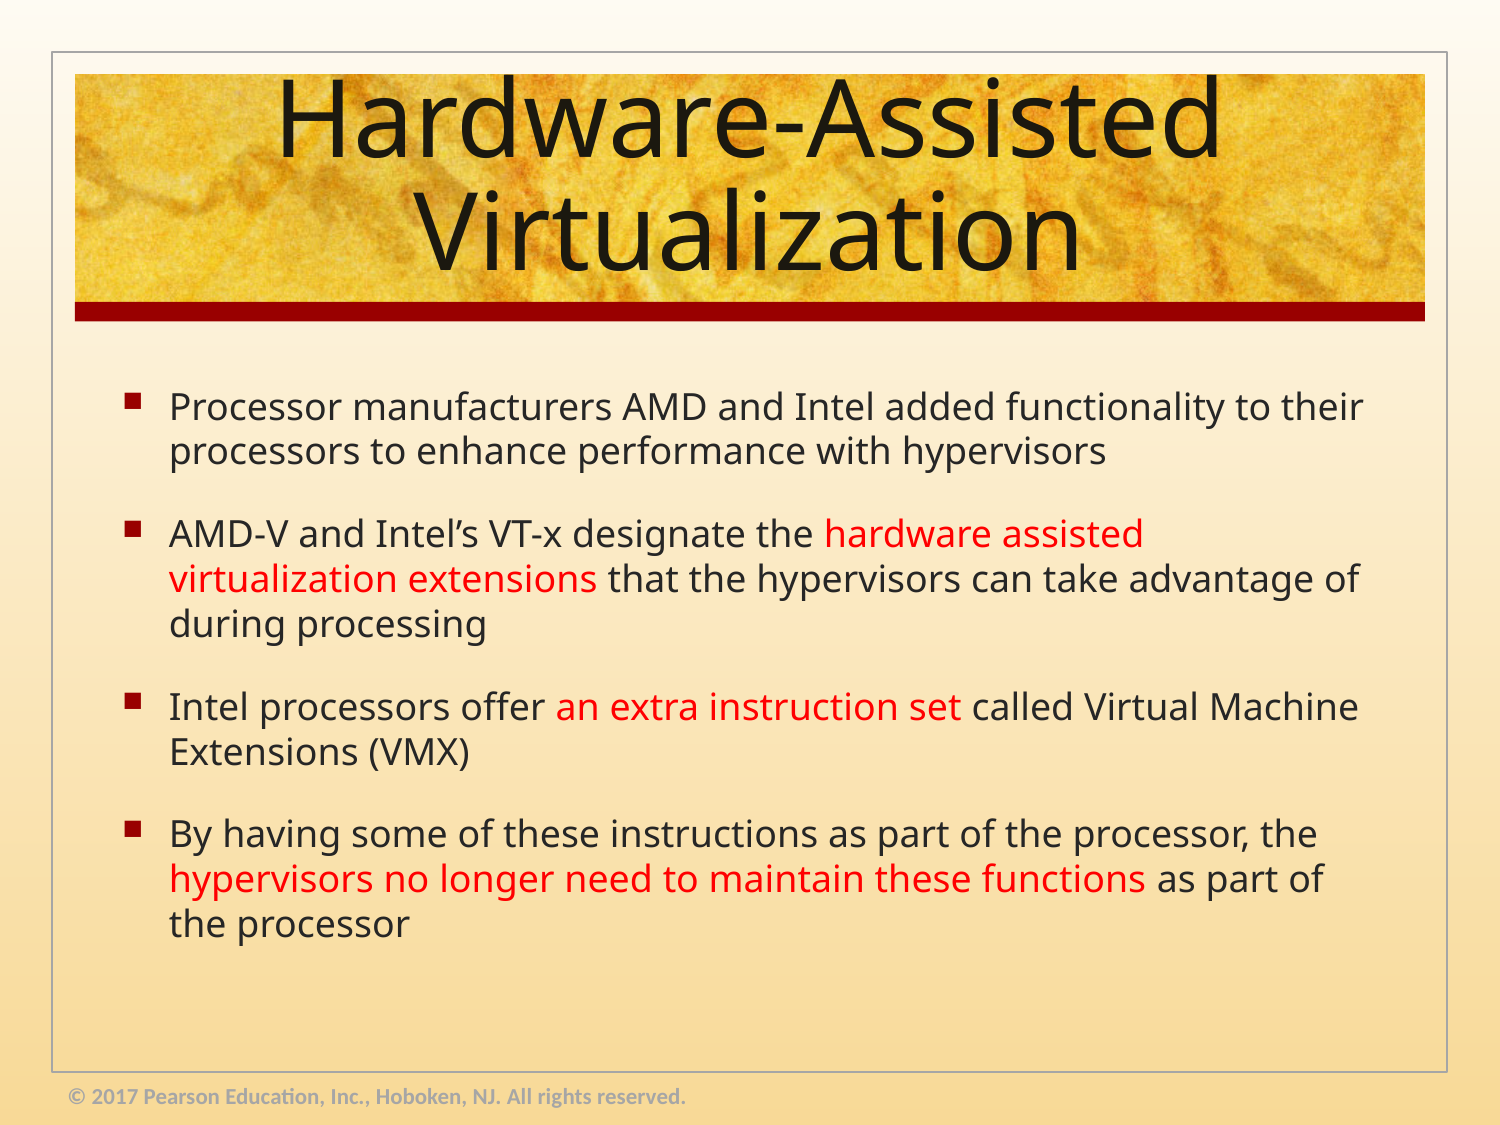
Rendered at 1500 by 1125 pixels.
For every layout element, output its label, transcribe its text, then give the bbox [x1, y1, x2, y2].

picture [75, 74, 1425, 301]
footer © 2017 Pearson Education, Inc., Hoboken, NJ. All rights reserved. [52, 1065, 1075, 1125]
list Processor manufacturers AMD and Intel added functionality to their processors to enhance performance with hypervisors AMD-V and Intel’s VT-x designate the hardware assisted virtualization extensions that the hypervisors can take advantage of during processing Intel processors offer an extra instruction set called Virtual Machine Extensions (VMX) By having some of these instructions as part of the processor, the hypervisors no longer need to maintain these functions as part of the processor [107, 375, 1395, 1038]
title Hardware-Assisted Virtualization [108, 74, 1392, 292]
